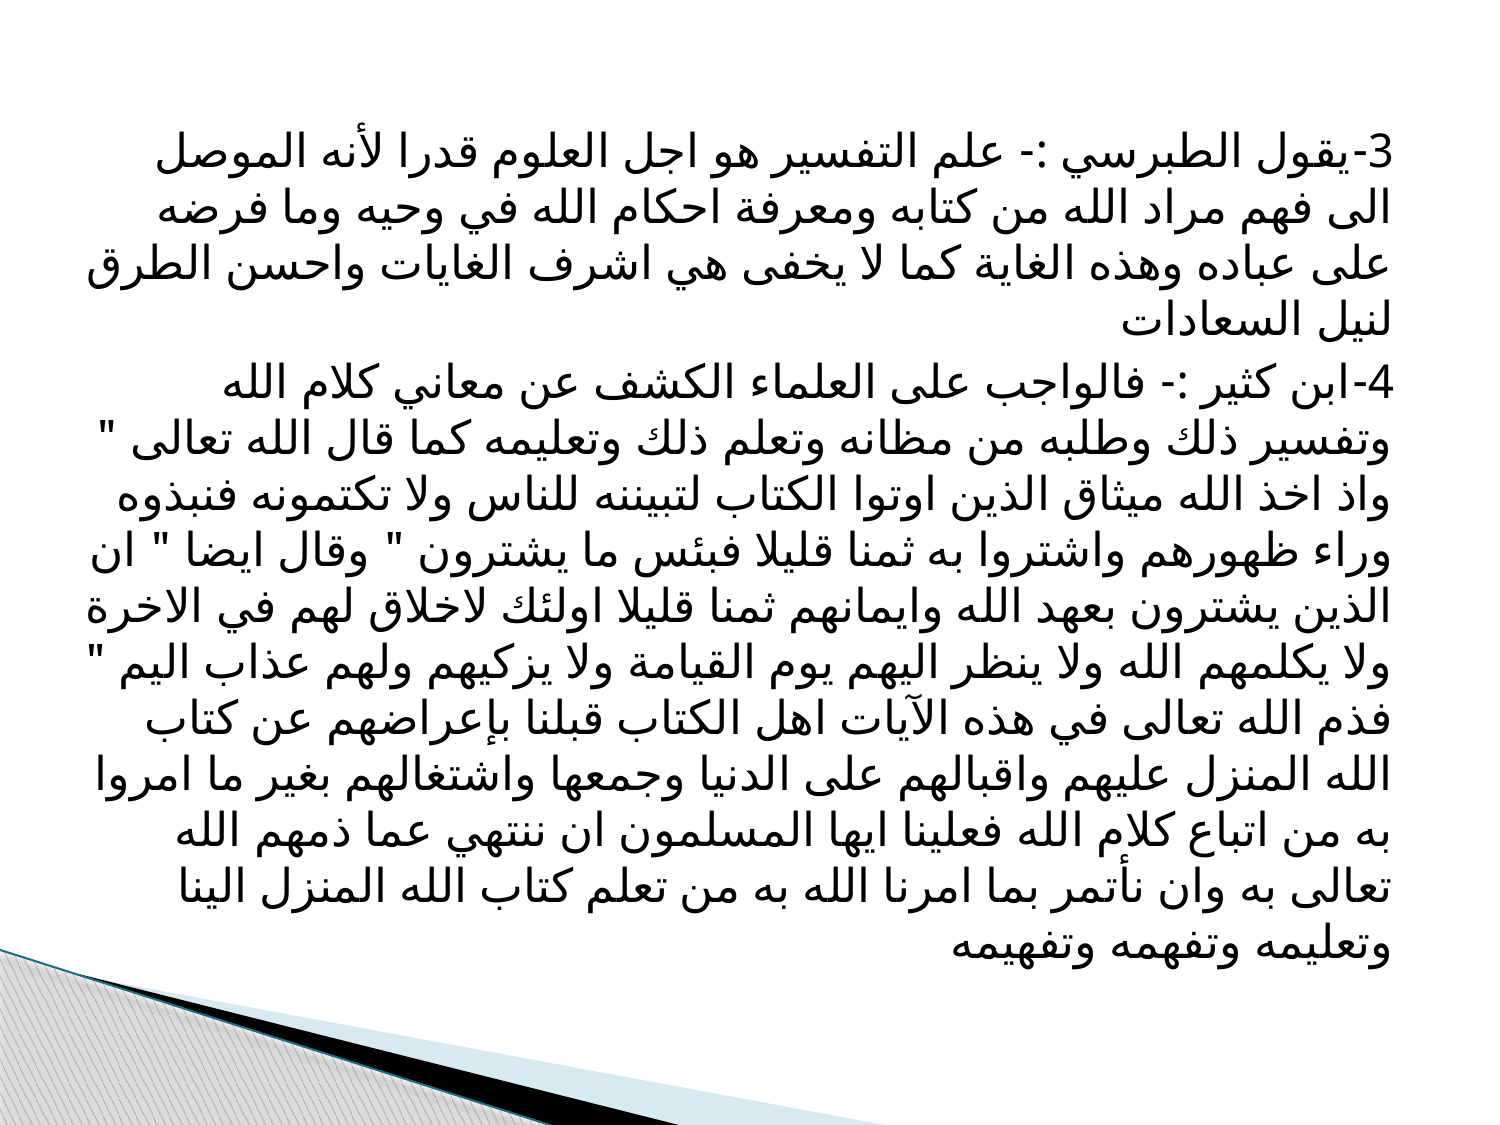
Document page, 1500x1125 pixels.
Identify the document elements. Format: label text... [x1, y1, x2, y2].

list 3- يقول الطبرسي :- علم التفسير هو اجل العلوم قدرا لأنه الموصل الى فهم مراد الله من كتابه ومعرفة احكام الله في وحيه وما فرضه على عباده وهذه الغاية كما لا يخفى هي اشرف الغايات واحسن الطرق لنيل السعادات 4- ابن كثير :- فالواجب على العلماء الكشف عن معاني كلام الله وتفسير ذلك وطلبه من مظانه وتعلم ذلك وتعليمه كما قال الله تعالى " واذ اخذ الله ميثاق الذين اوتوا الكتاب لتبيننه للناس ولا تكتمونه فنبذوه وراء ظهورهم واشتروا به ثمنا قليلا فبئس ما يشترون " وقال ايضا " ان الذين يشترون بعهد الله وايمانهم ثمنا قليلا اولئك لاخلاق لهم في الاخرة ولا يكلمهم الله ولا ينظر اليهم يوم القيامة ولا يزكيهم ولهم عذاب اليم " فذم الله تعالى في هذه الآيات اهل الكتاب قبلنا بإعراضهم عن كتاب الله المنزل عليهم واقبالهم على الدنيا وجمعها واشتغالهم بغير ما امروا به من اتباع كلام الله فعلينا ايها المسلمون ان ننتهي عما ذمهم الله تعالى به وان نأتمر بما امرنا الله به من تعلم كتاب الله المنزل الينا وتعليمه وتفهمه وتفهيمه [64, 113, 1425, 986]
